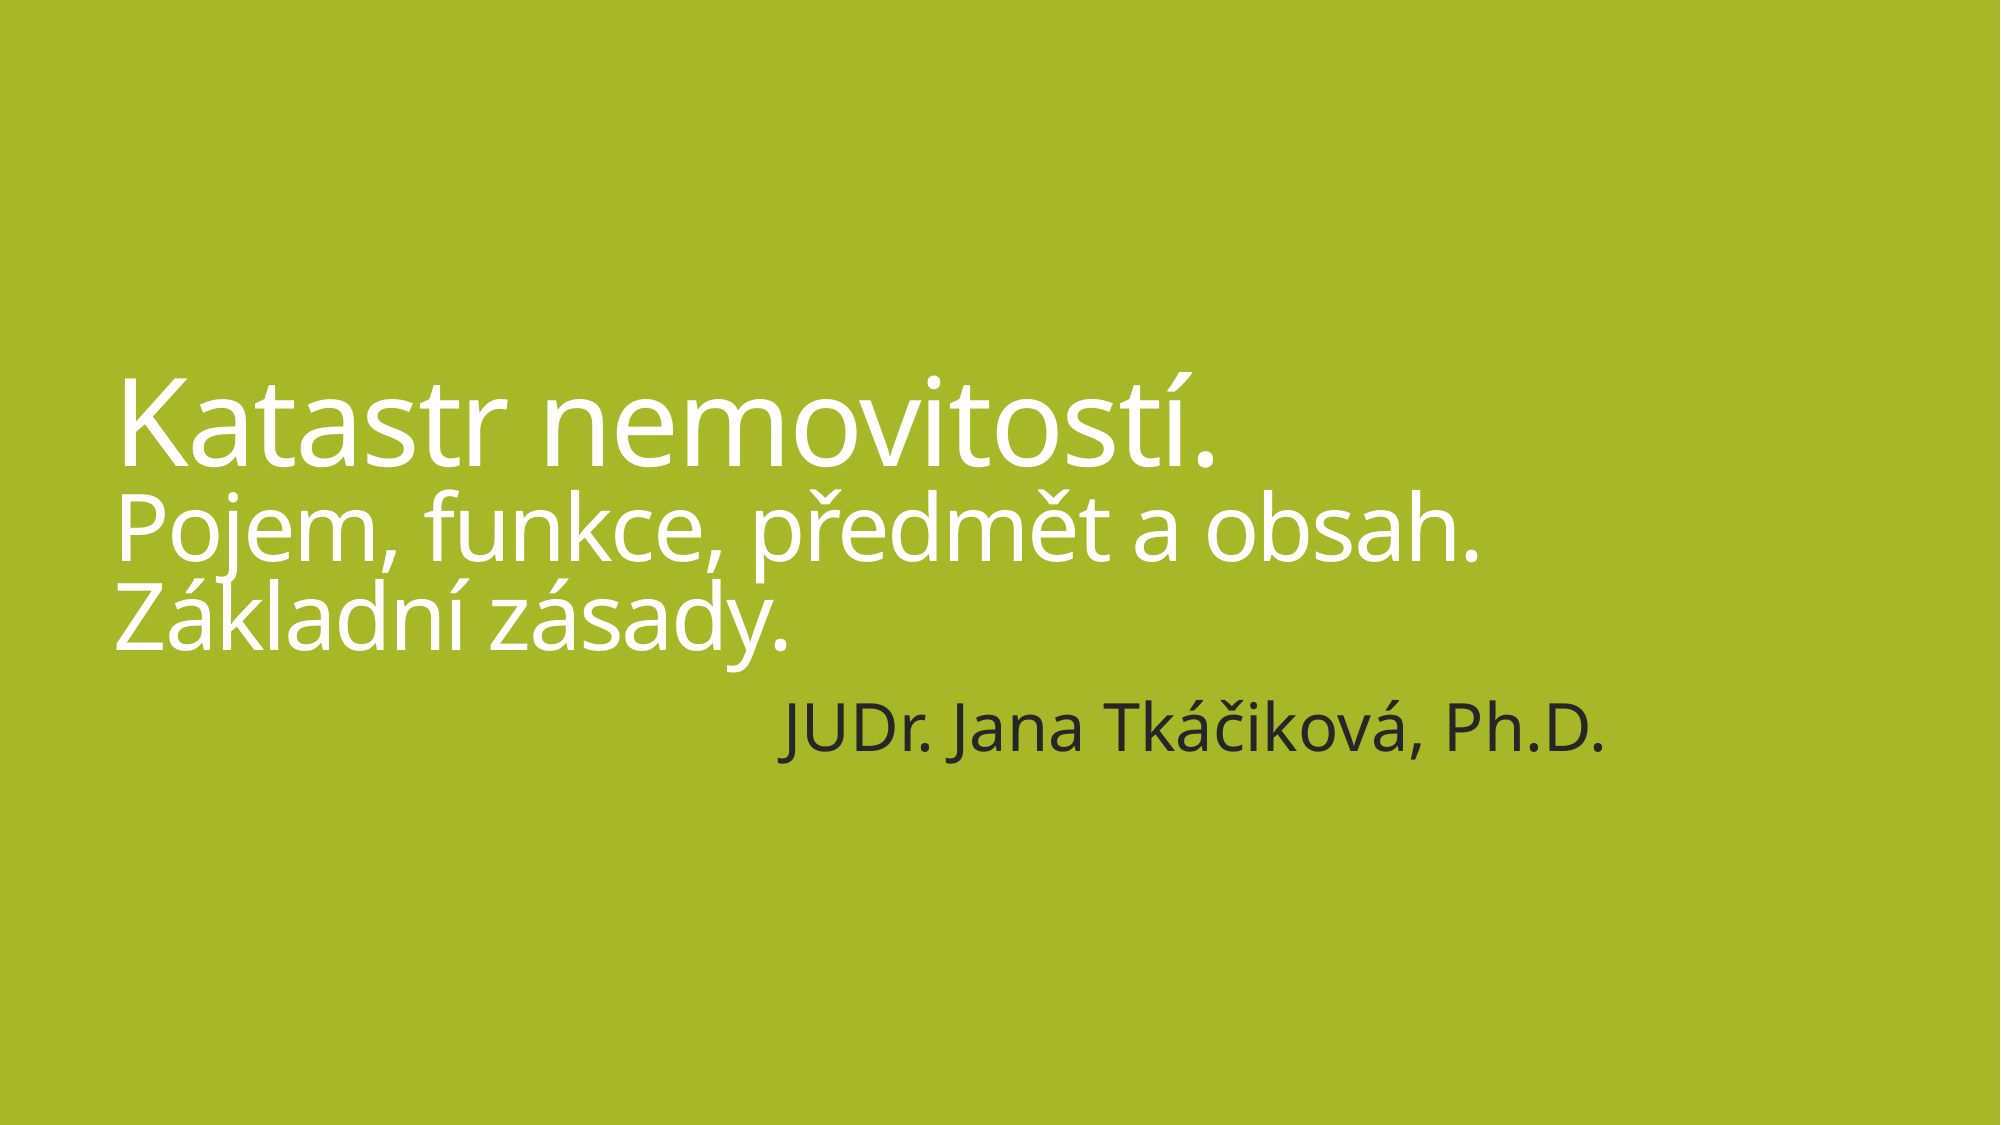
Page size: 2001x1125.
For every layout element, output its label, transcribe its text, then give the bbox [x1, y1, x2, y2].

subtitle JUDr. Jana Tkáčiková, Ph.D. [109, 690, 1624, 961]
title Katastr nemovitostí. Pojem, funkce, předmět a obsah. Základní zásady. [98, 126, 1868, 677]
